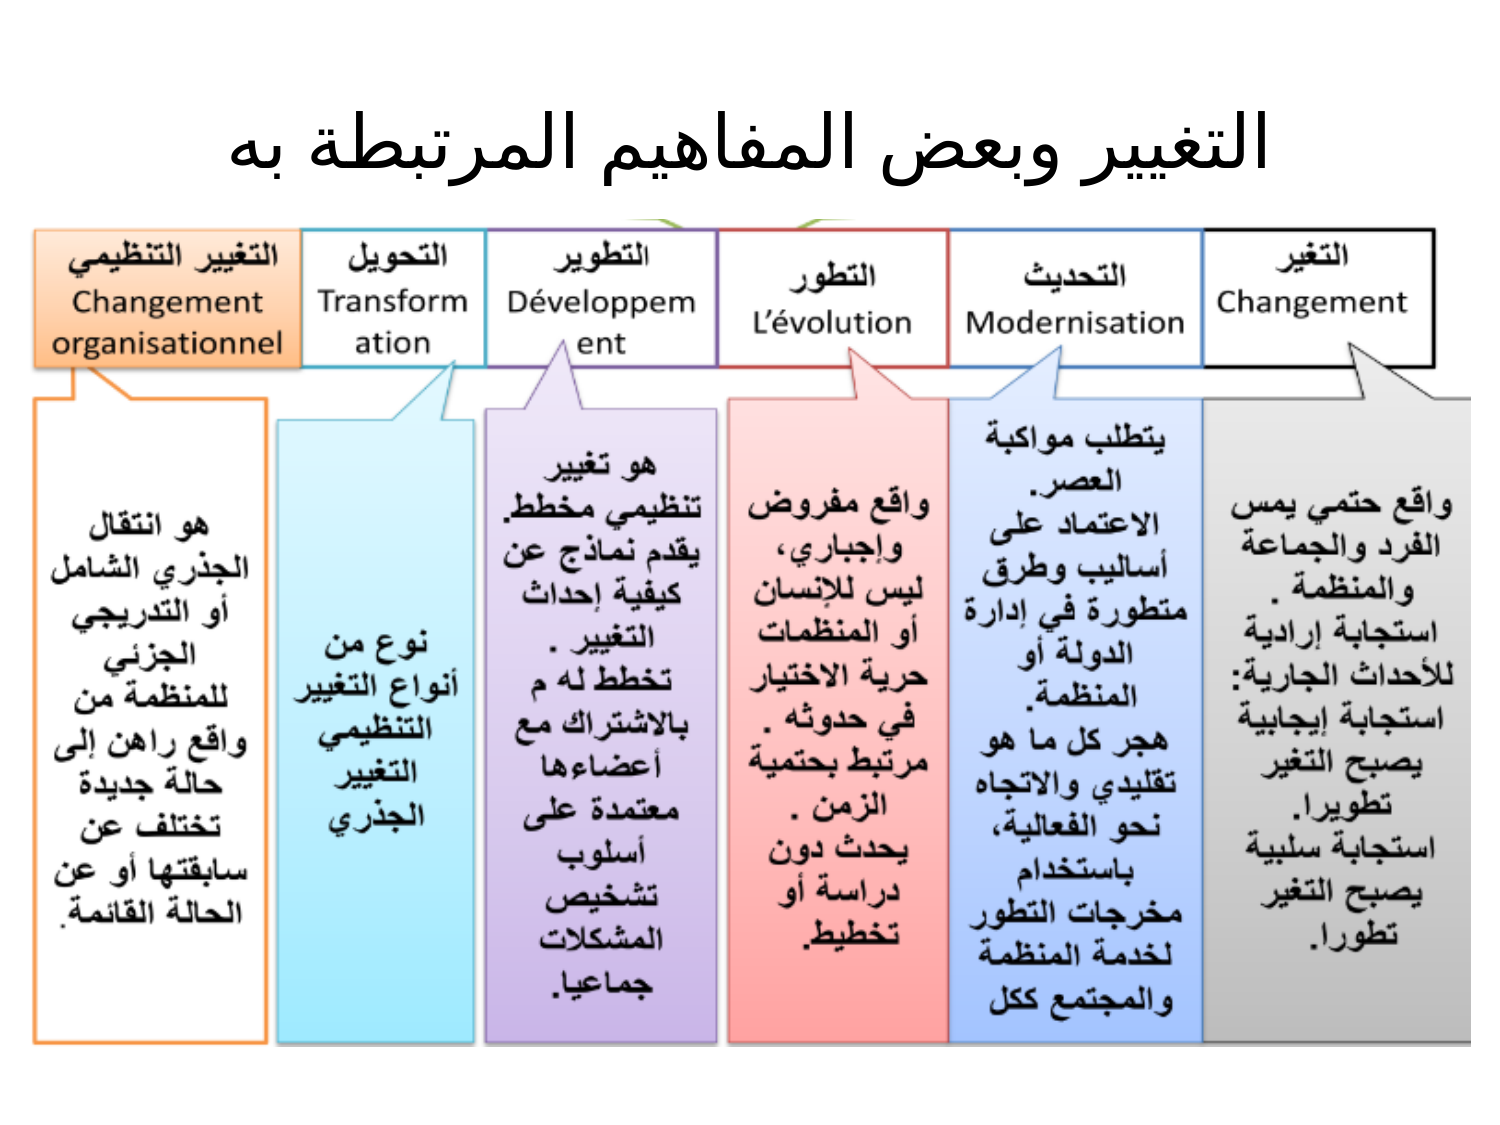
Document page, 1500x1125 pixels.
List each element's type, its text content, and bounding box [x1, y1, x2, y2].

title التغيير وبعض المفاهيم المرتبطة به [75, 45, 1425, 218]
picture [29, 219, 1471, 1047]
